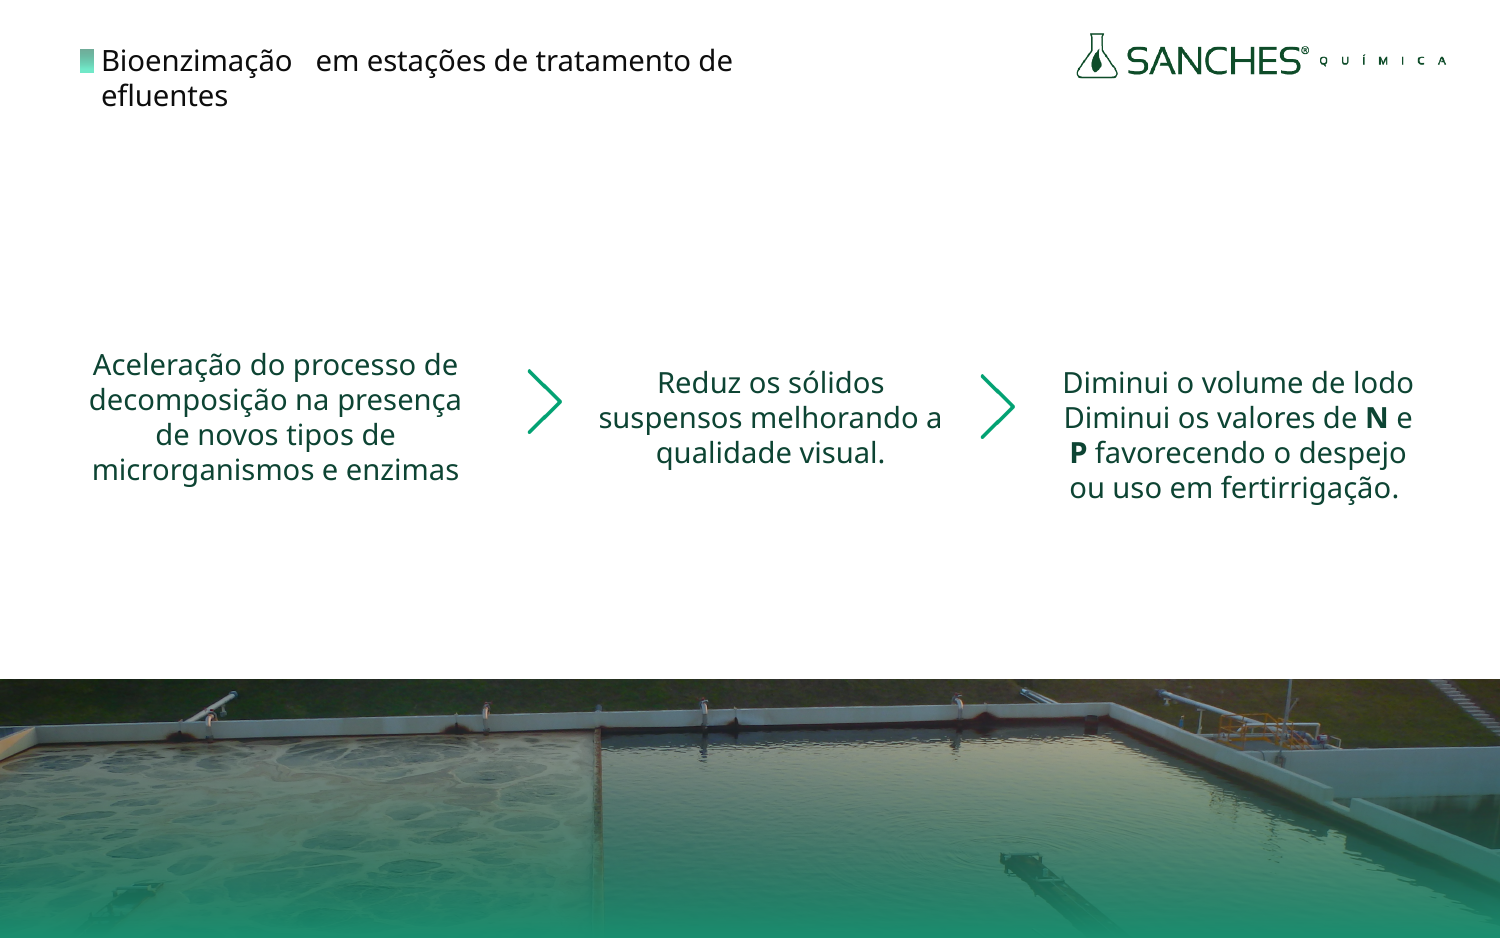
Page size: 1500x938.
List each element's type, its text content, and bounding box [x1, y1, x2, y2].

text_box Reduz os sólidos suspensos melhorando a qualidade visual. [576, 356, 965, 512]
picture [0, 679, 1500, 938]
text_box Diminui o volume de lodo Diminui os valores de N e P favorecendo o despejo ou uso em fertirrigação. [1044, 356, 1432, 582]
picture [512, 369, 577, 434]
picture [964, 374, 1030, 439]
text_box Aceleração do processo de decomposição na presença de novos tipos de microrganismos e enzimas [54, 339, 498, 529]
text_box [80, 49, 95, 74]
text_box Bioenzimação em estações de tratamento de efluentes [86, 34, 850, 120]
picture [1061, 21, 1471, 99]
